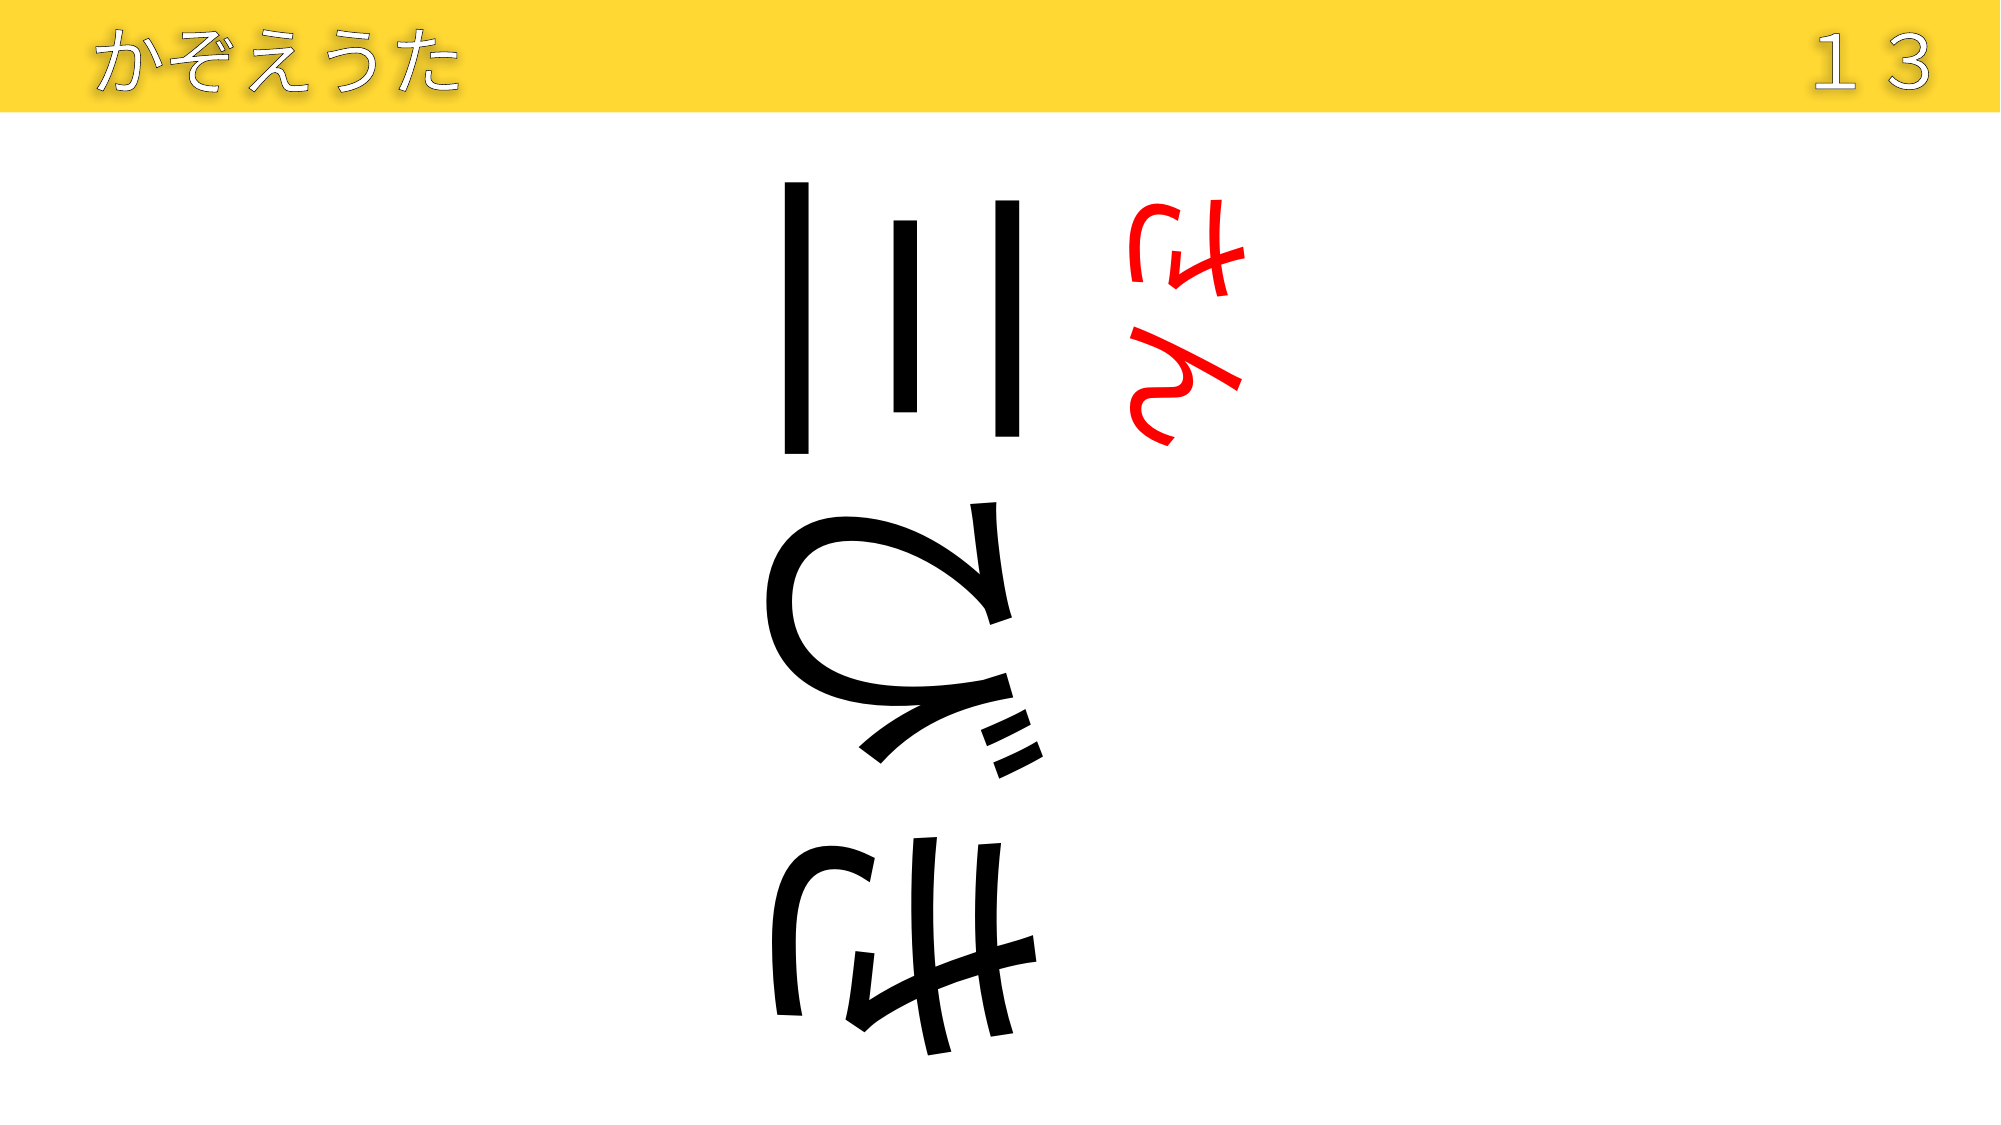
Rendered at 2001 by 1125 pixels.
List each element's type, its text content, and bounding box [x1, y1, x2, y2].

text_box さん [1083, 163, 1281, 457]
text_box かぞえうた [75, 6, 787, 112]
text_box １３ [1782, 6, 1963, 112]
text_box [0, 0, 2000, 113]
text_box 三びき [698, 147, 1108, 1125]
